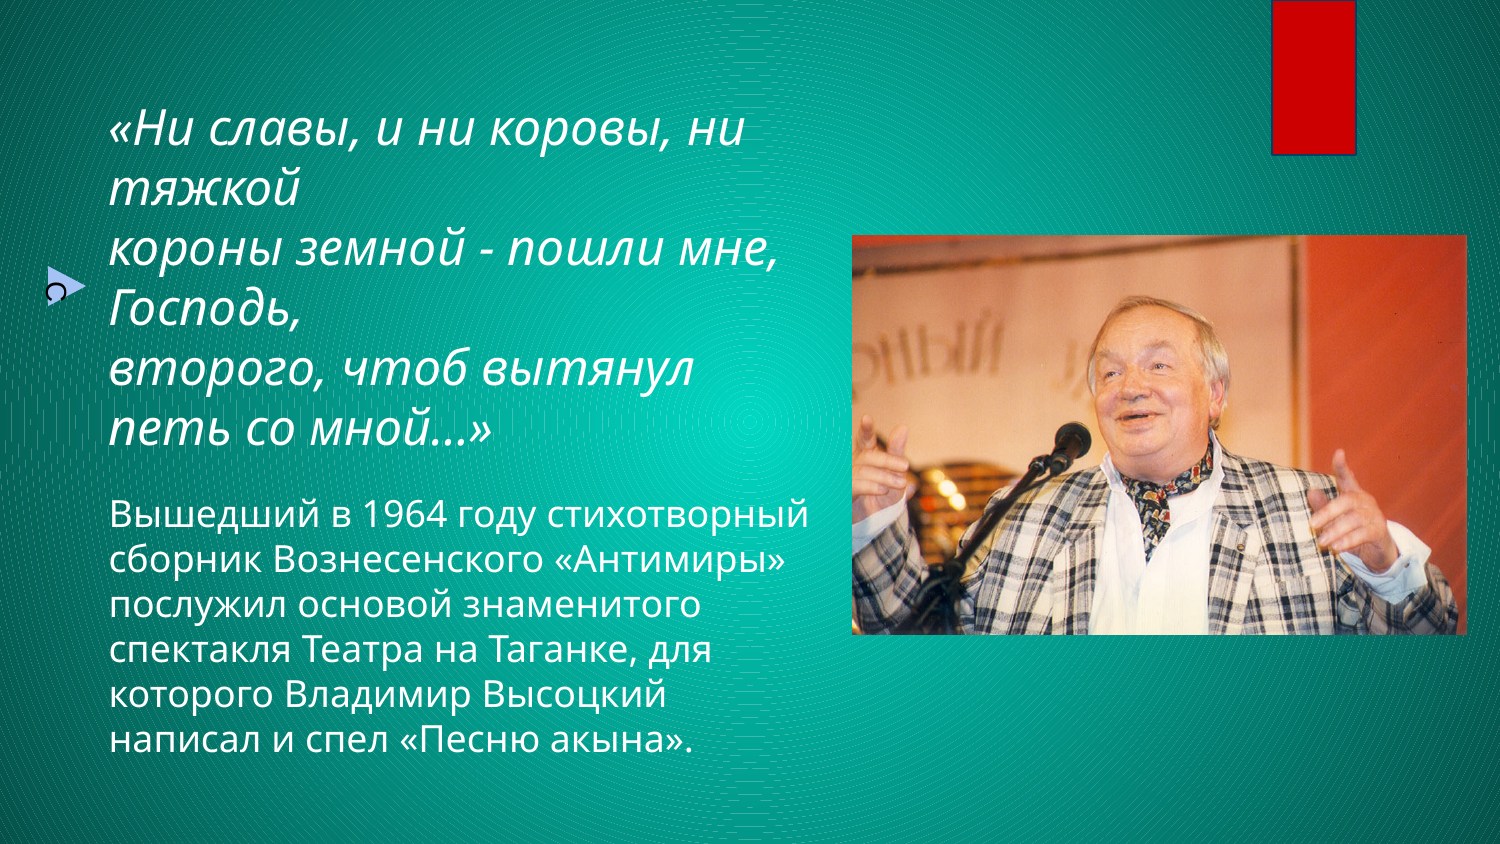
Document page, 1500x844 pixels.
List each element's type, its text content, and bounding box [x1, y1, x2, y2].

text_box С [48, 266, 87, 307]
picture [851, 234, 1467, 635]
text_box «Ни славы, и ни коровы, ни тяжкой короны земной - пошли мне, Господь, второго, чтоб вытянул петь со мной…» Вышедший в 1964 году стихотворный сборник Вознесенского «Антимиры» послужил основой знаменитого спектакля Театра на Таганке, для которого Владимир Высоцкий написал и спел «Песню акына». [93, 80, 839, 776]
text_box [1271, 0, 1356, 156]
